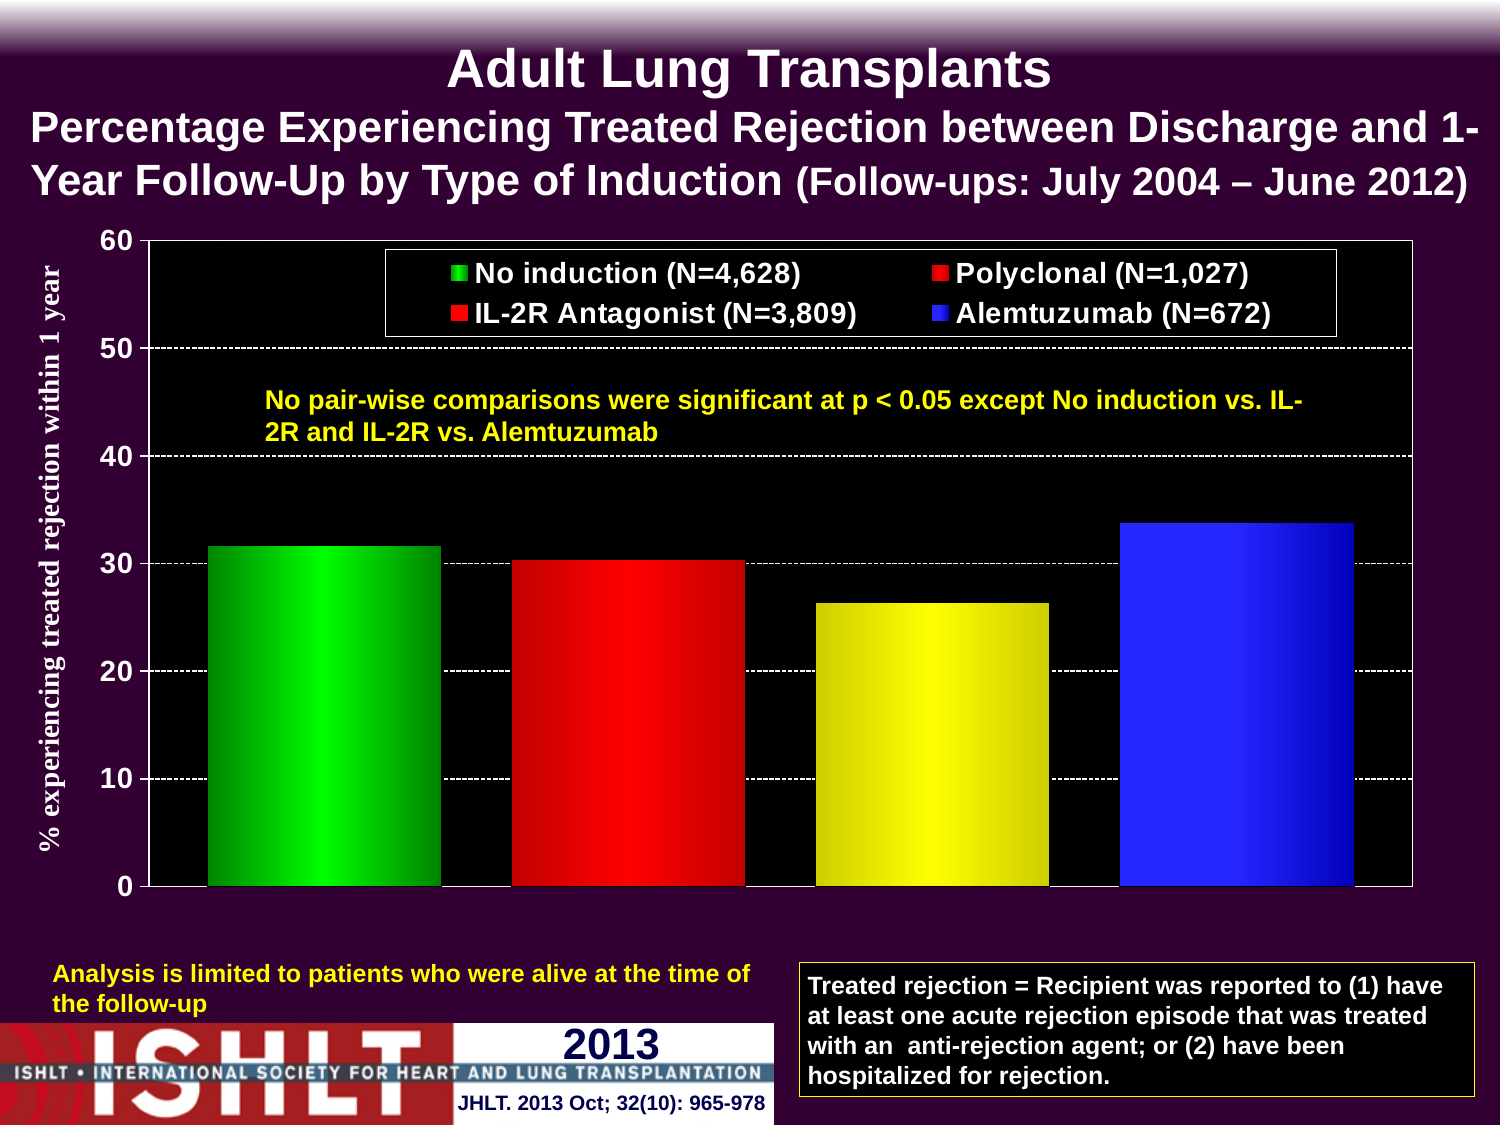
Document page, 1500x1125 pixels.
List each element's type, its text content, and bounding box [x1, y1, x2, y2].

chart [24, 199, 1463, 1013]
title Adult Lung Transplants Percentage Experiencing Treated Rejection between Discharge and 1-Year Follow-Up by Type of Induction (Follow-ups: July 2004 – June 2012) [0, 24, 1500, 213]
text_box Treated rejection = Recipient was reported to (1) have at least one acute rejection episode that was treated with an anti-rejection agent; or (2) have been hospitalized for rejection. [799, 962, 1475, 1097]
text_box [0, 1007, 774, 1125]
